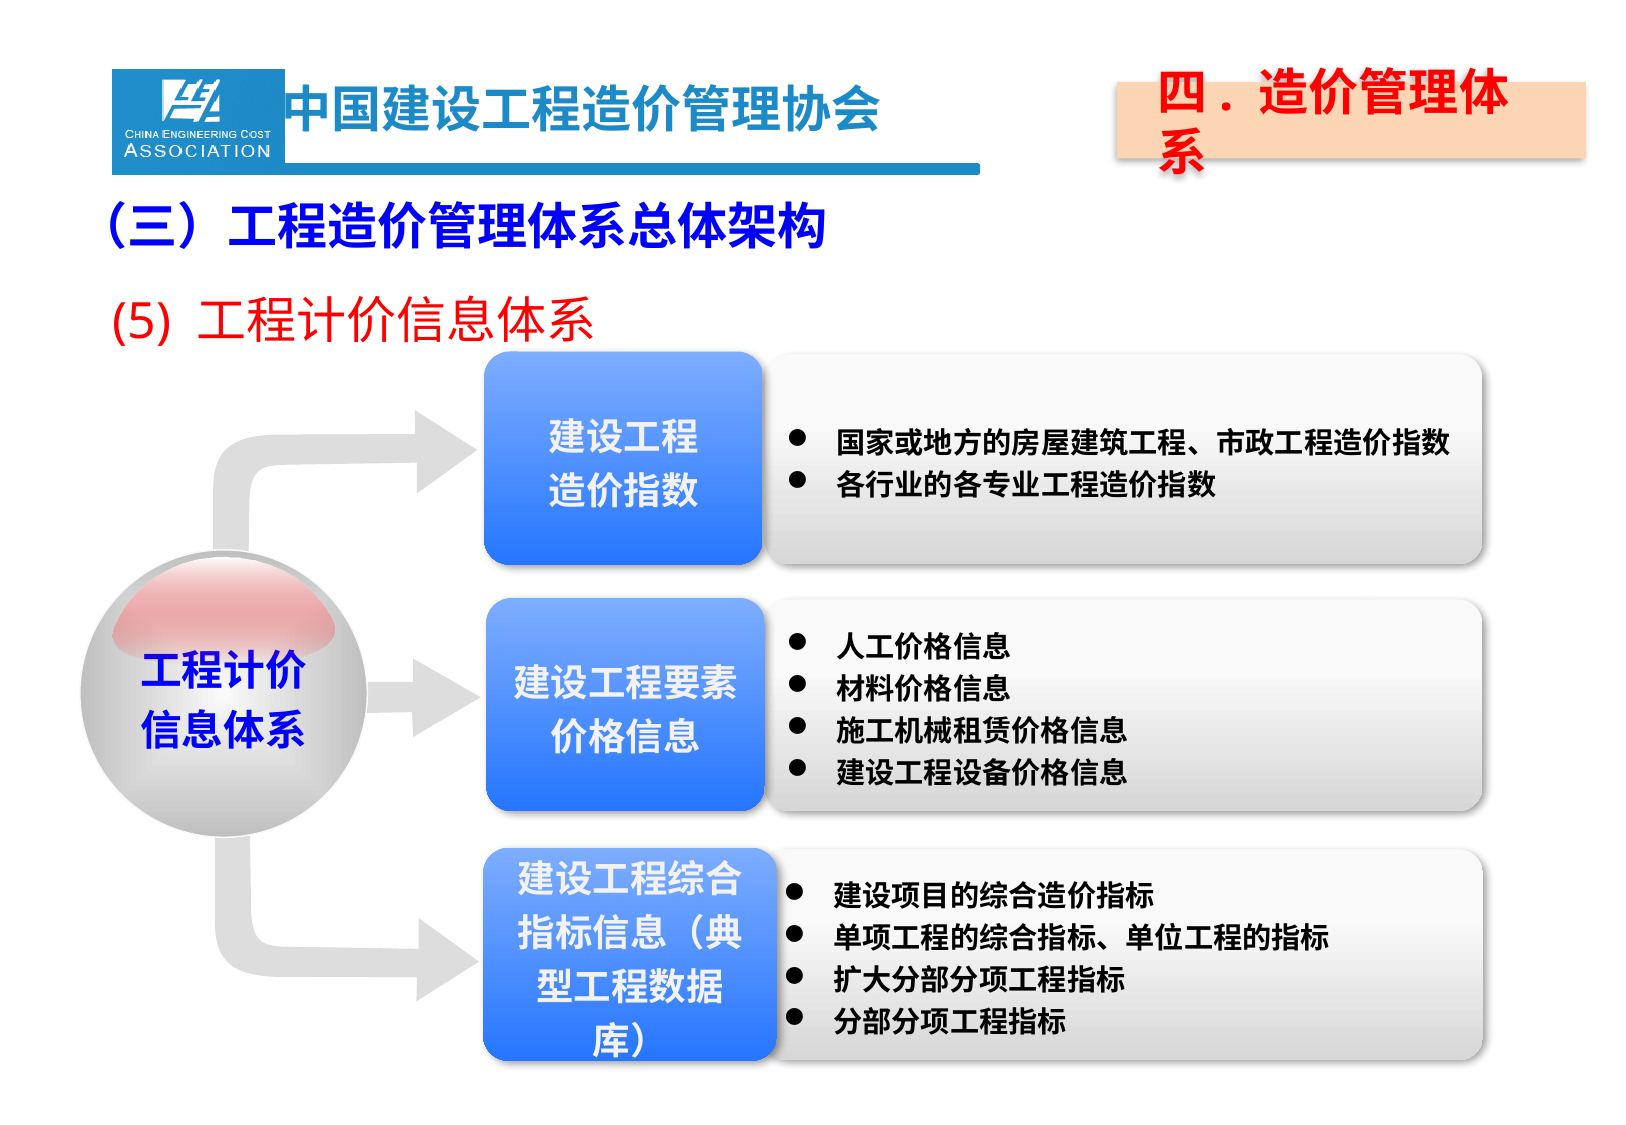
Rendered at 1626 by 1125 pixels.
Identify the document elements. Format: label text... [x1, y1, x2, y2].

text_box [79, 549, 368, 838]
text_box 四. 造价管理体系 [1115, 80, 1588, 160]
text_box 人工价格信息 材料价格信息 施工机械租赁价格信息 建设工程设备价格信息 [769, 599, 1483, 811]
text_box 建设工程 造价指数 [484, 351, 763, 565]
text_box (5) 工程计价信息体系 [97, 269, 708, 454]
text_box （三）工程造价管理体系总体架构 [62, 187, 1059, 433]
text_box 建设工程要素 价格信息 [486, 597, 765, 811]
text_box 国家或地方的房屋建筑工程、市政工程造价指数 各行业的各专业工程造价指数 [768, 354, 1483, 565]
text_box [371, 658, 481, 737]
text_box [214, 847, 479, 1002]
text_box [213, 410, 478, 548]
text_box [112, 68, 978, 175]
text_box 建设工程综合 指标信息（典型工程数据库） [483, 847, 777, 1061]
text_box 建设项目的综合造价指标 单项工程的综合指标、单位工程的指标 扩大分部分项工程指标 分部分项工程指标 [775, 849, 1484, 1061]
